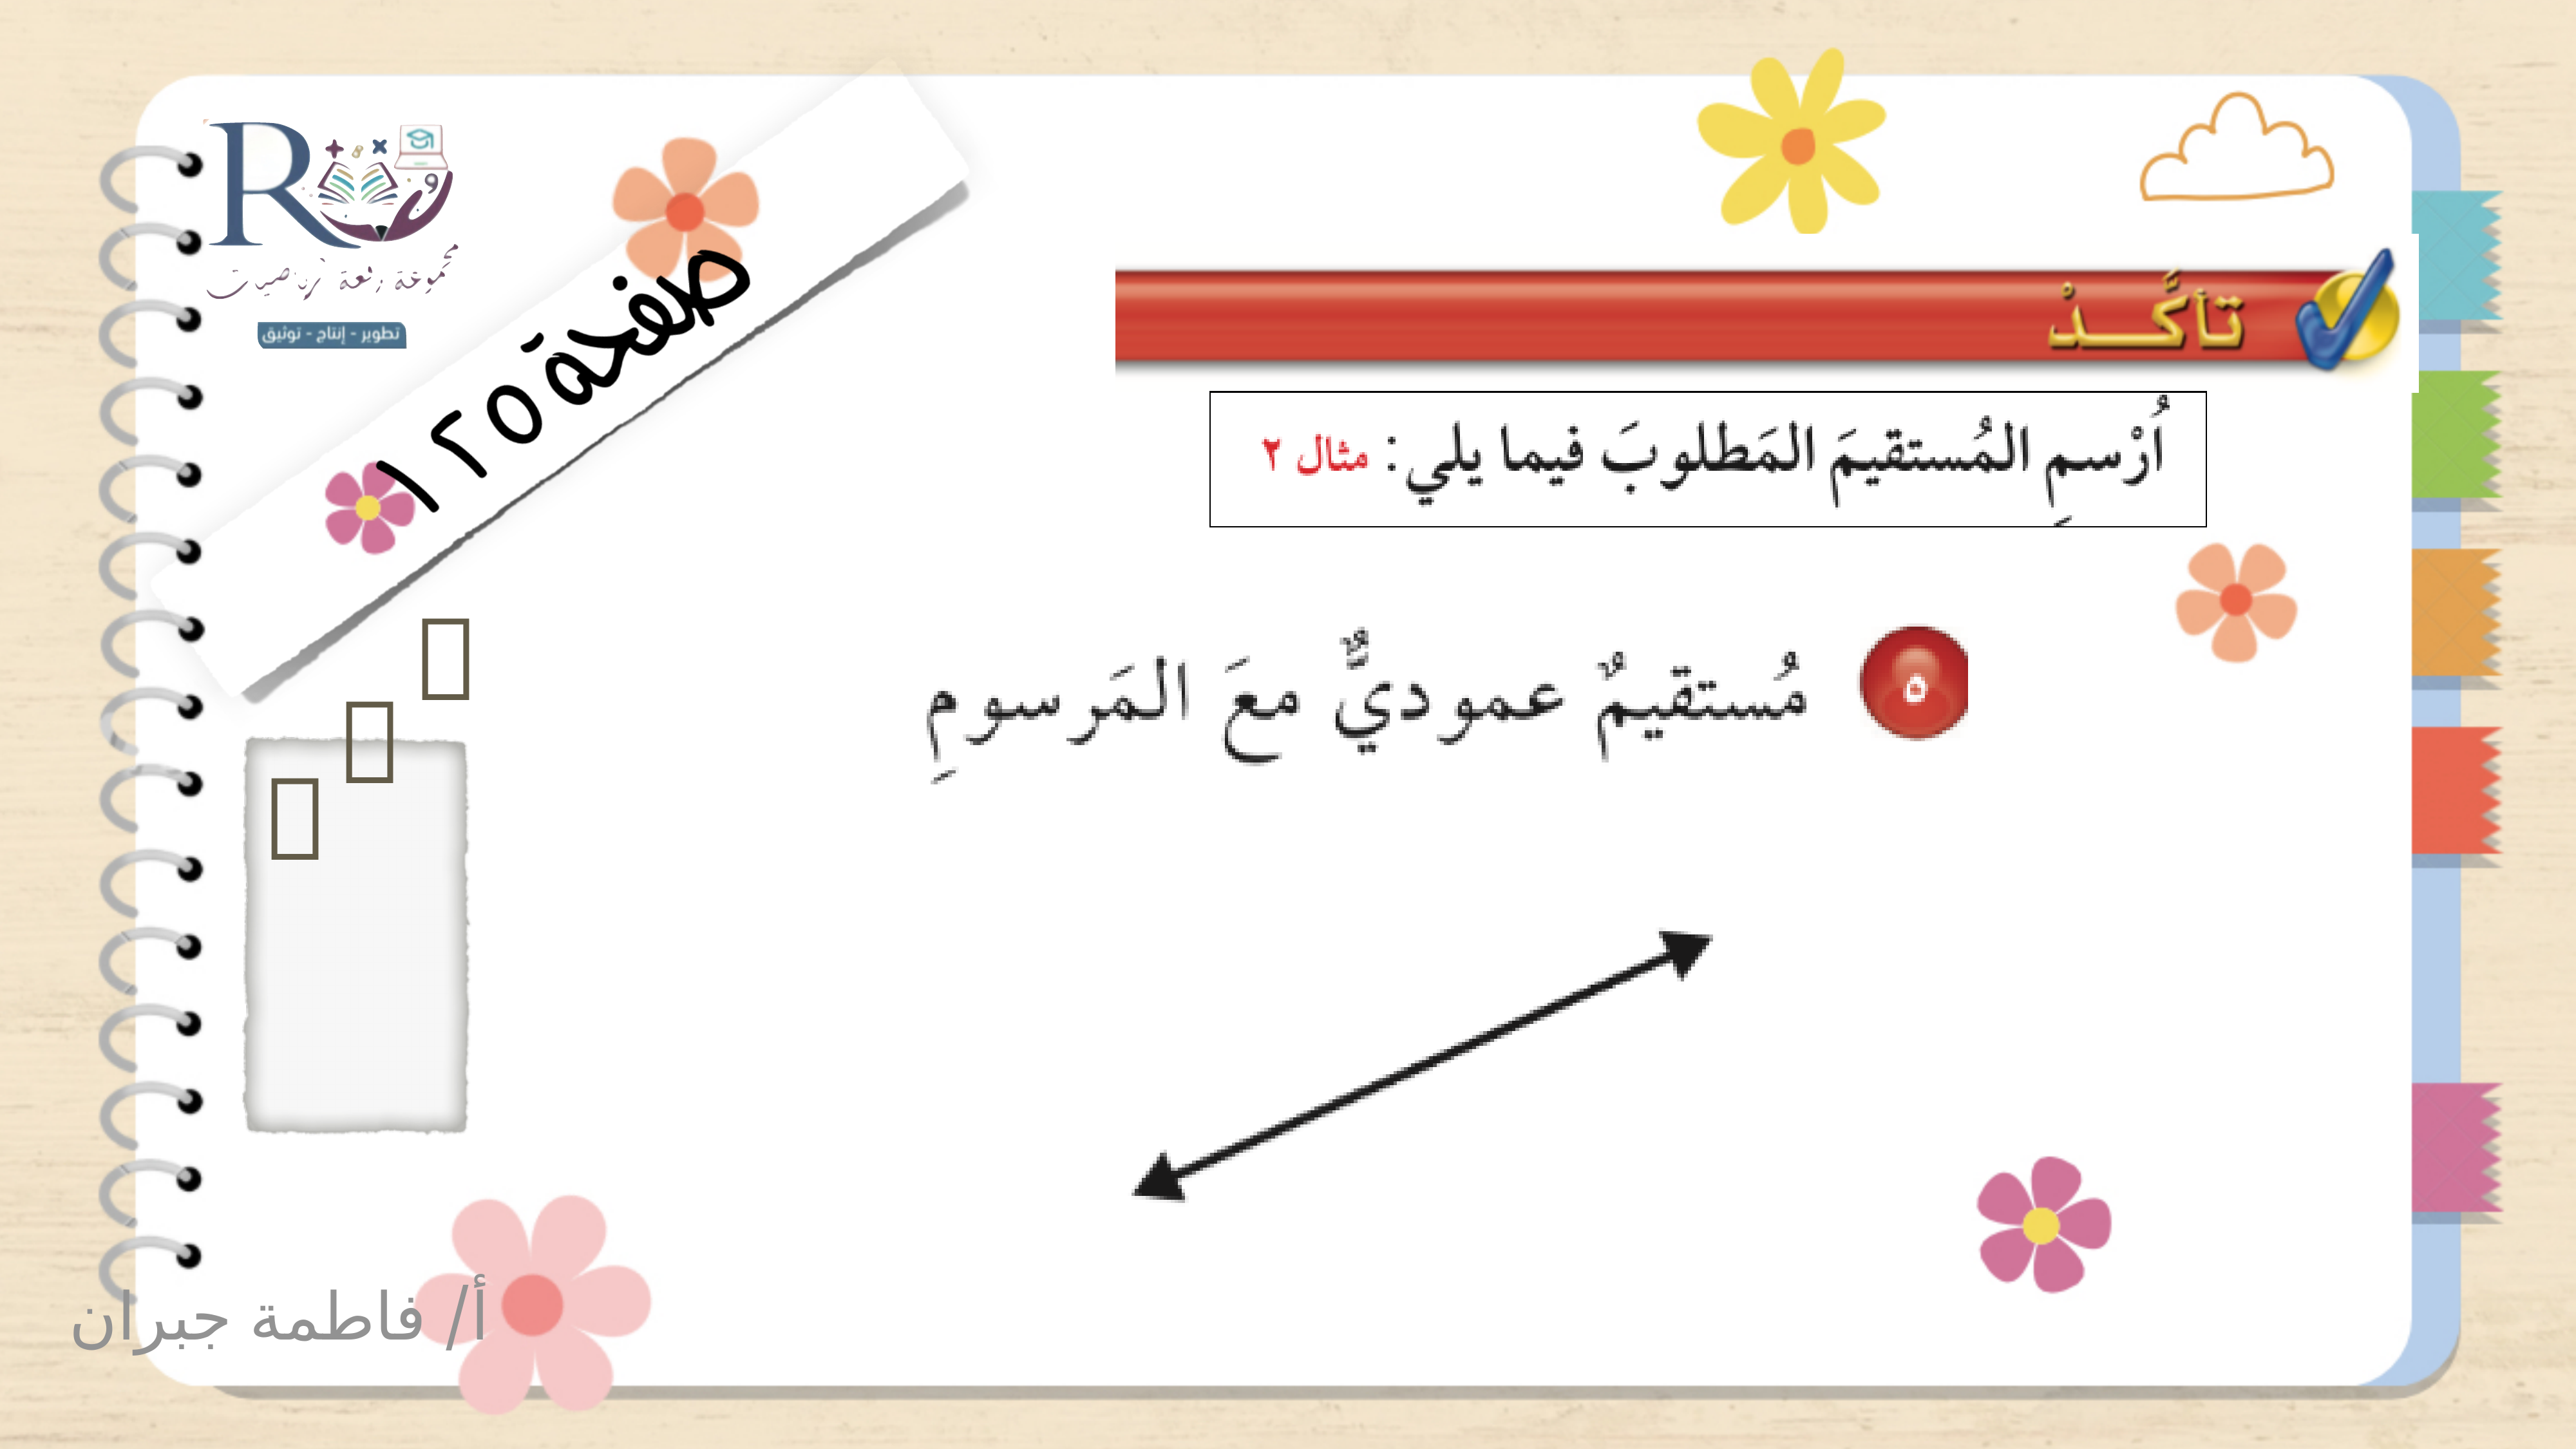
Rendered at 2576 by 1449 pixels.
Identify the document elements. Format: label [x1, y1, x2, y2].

text_box [203, 581, 538, 1139]
picture [0, 0, 2576, 1449]
